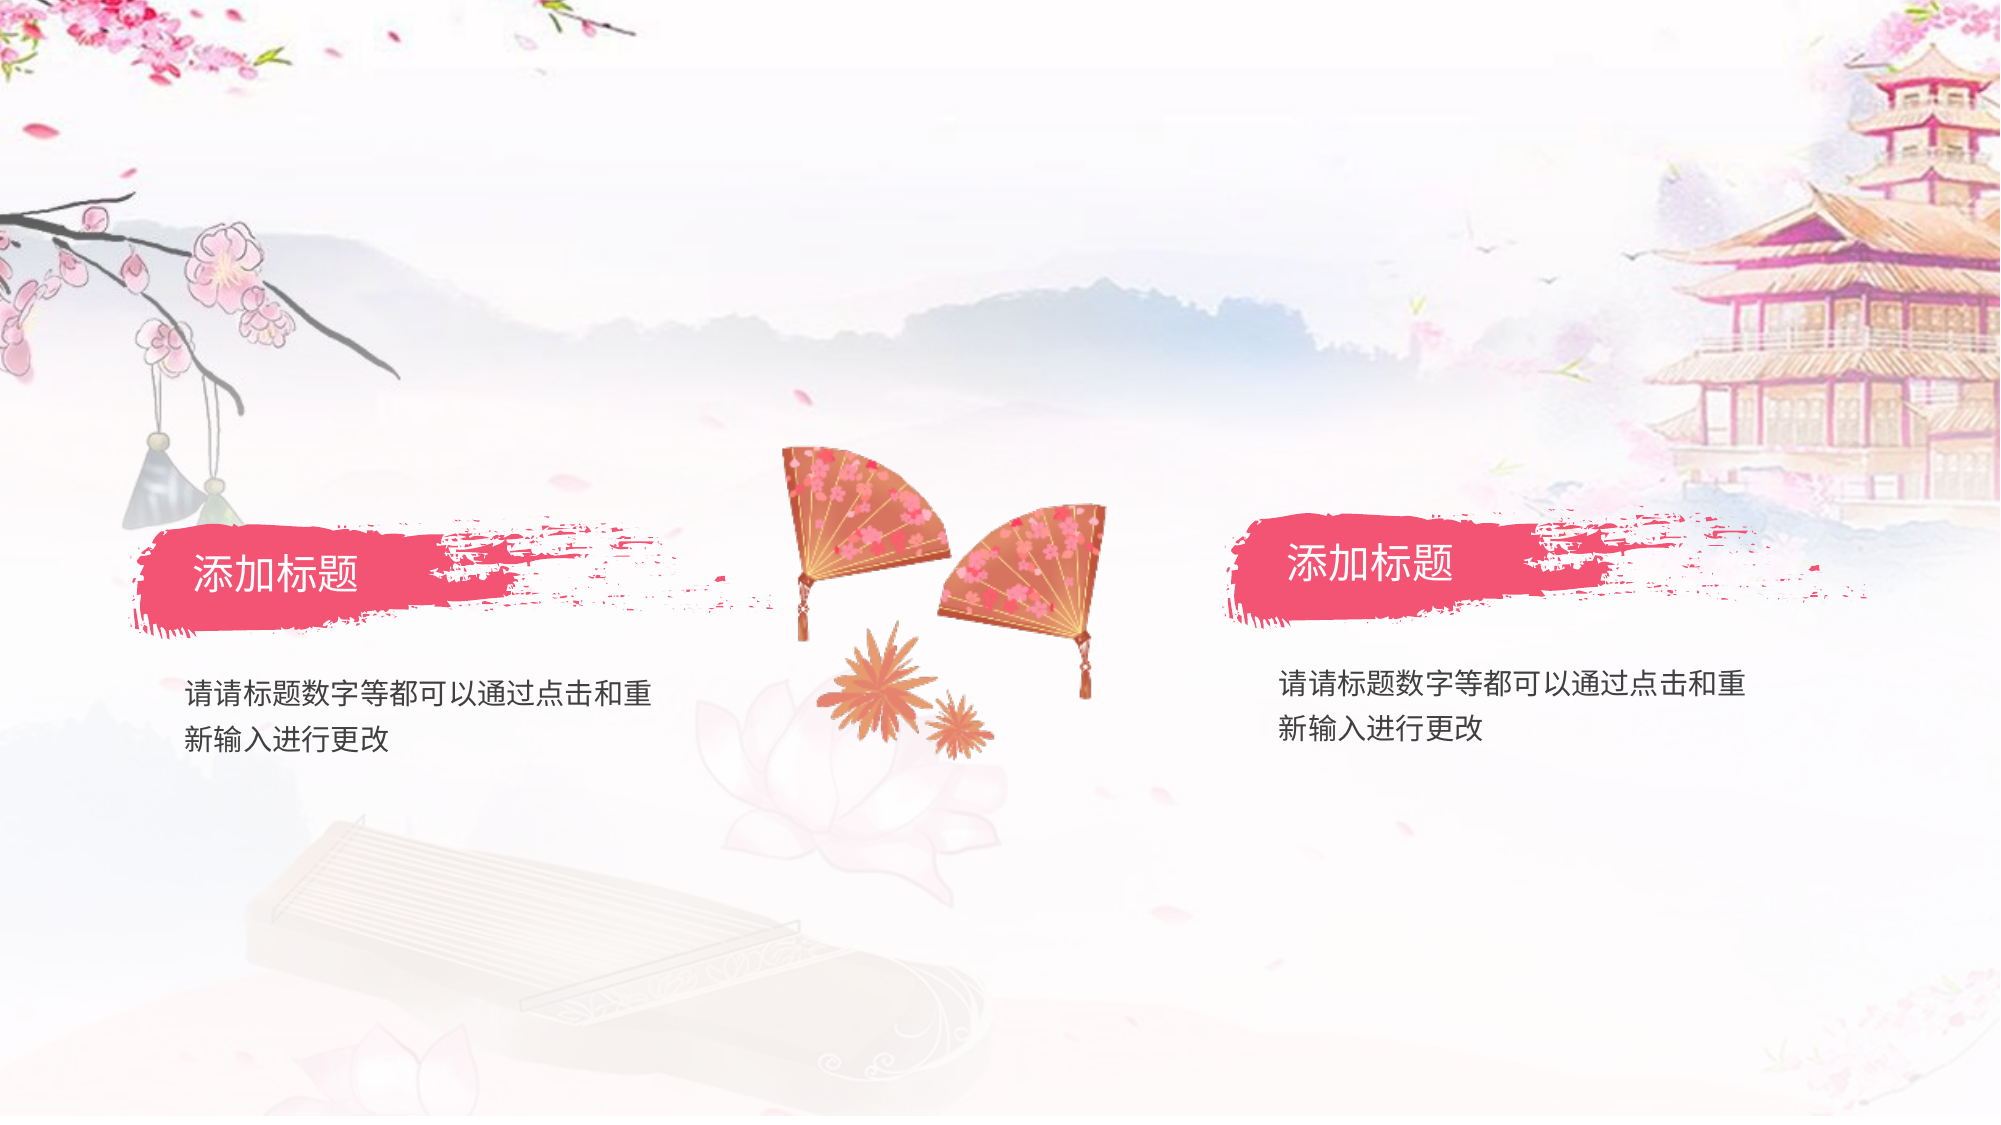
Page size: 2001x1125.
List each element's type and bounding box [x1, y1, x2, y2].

text_box [1222, 505, 1867, 630]
text_box [0, 0, 2000, 1116]
text_box [128, 515, 678, 640]
picture [678, 319, 1207, 848]
